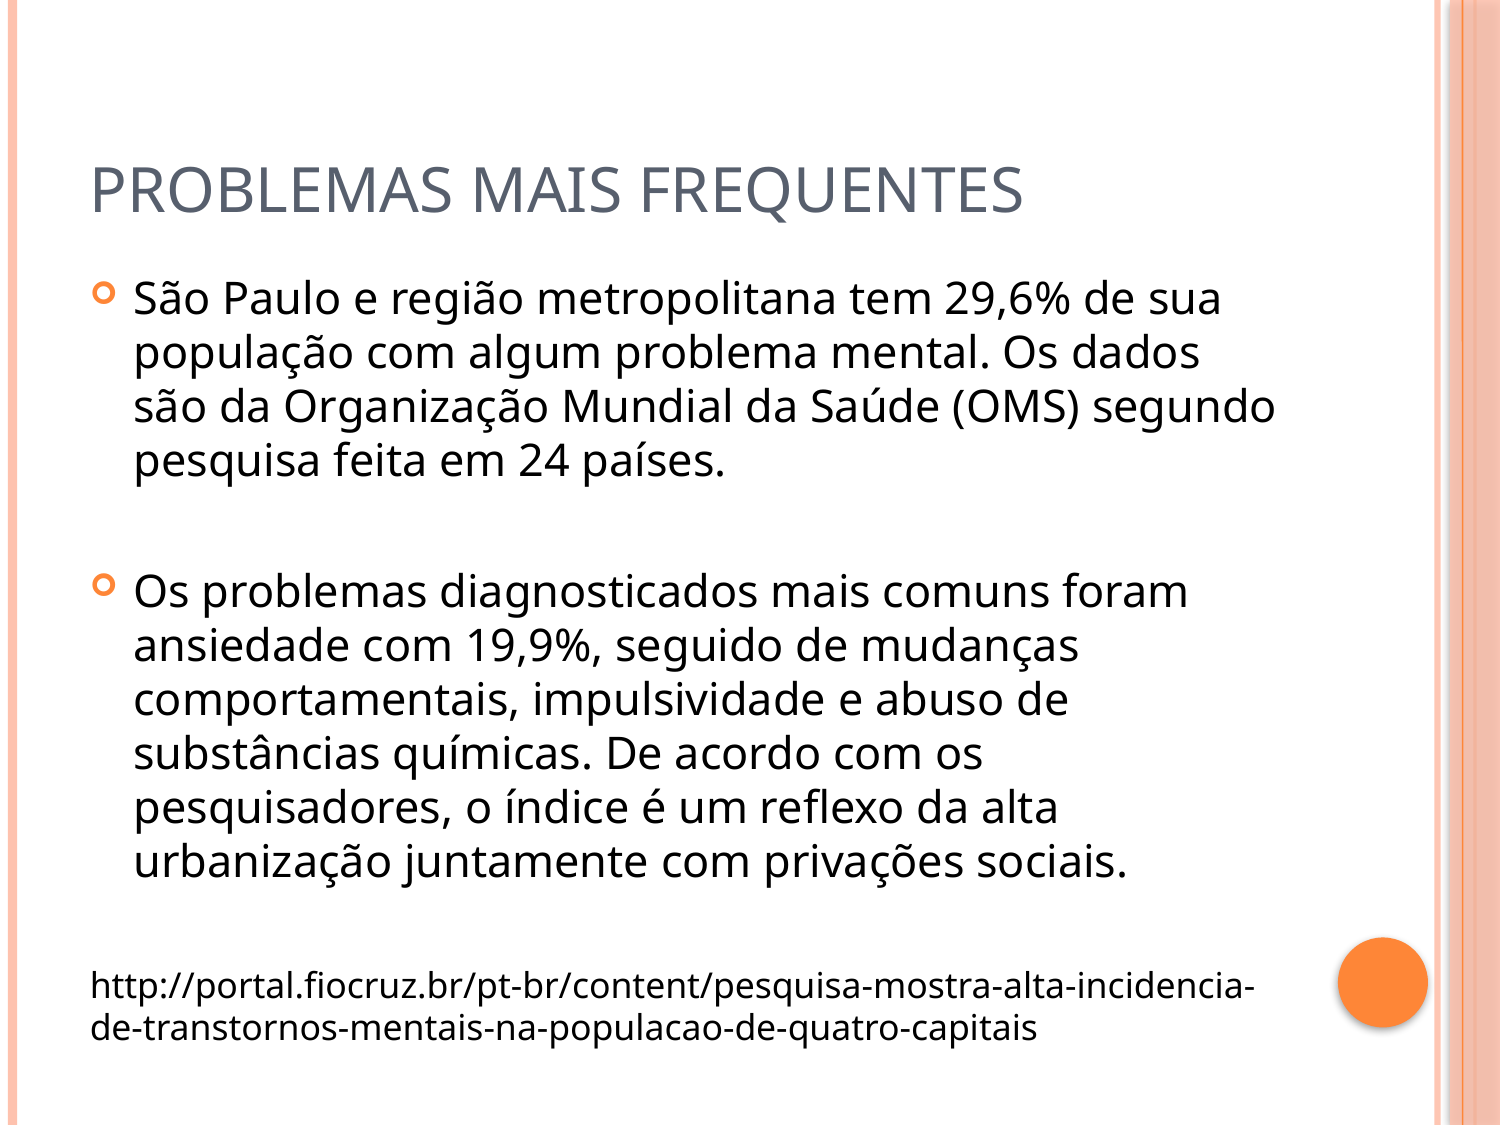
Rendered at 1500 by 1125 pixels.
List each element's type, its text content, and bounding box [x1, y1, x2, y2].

title Problemas mais frequentes [75, 45, 1300, 233]
list São Paulo e região metropolitana tem 29,6% de sua população com algum problema mental. Os dados são da Organização Mundial da Saúde (OMS) segundo pesquisa feita em 24 países. Os problemas diagnosticados mais comuns foram ansiedade com 19,9%, seguido de mudanças comportamentais, impulsividade e abuso de substâncias químicas. De acordo com os pesquisadores, o índice é um reflexo da alta urbanização juntamente com privações sociais. http://portal.fiocruz.br/pt-br/content/pesquisa-mostra-alta-incidencia-de-transtornos-mentais-na-populacao-de-quatro-capitais [75, 262, 1300, 1062]
